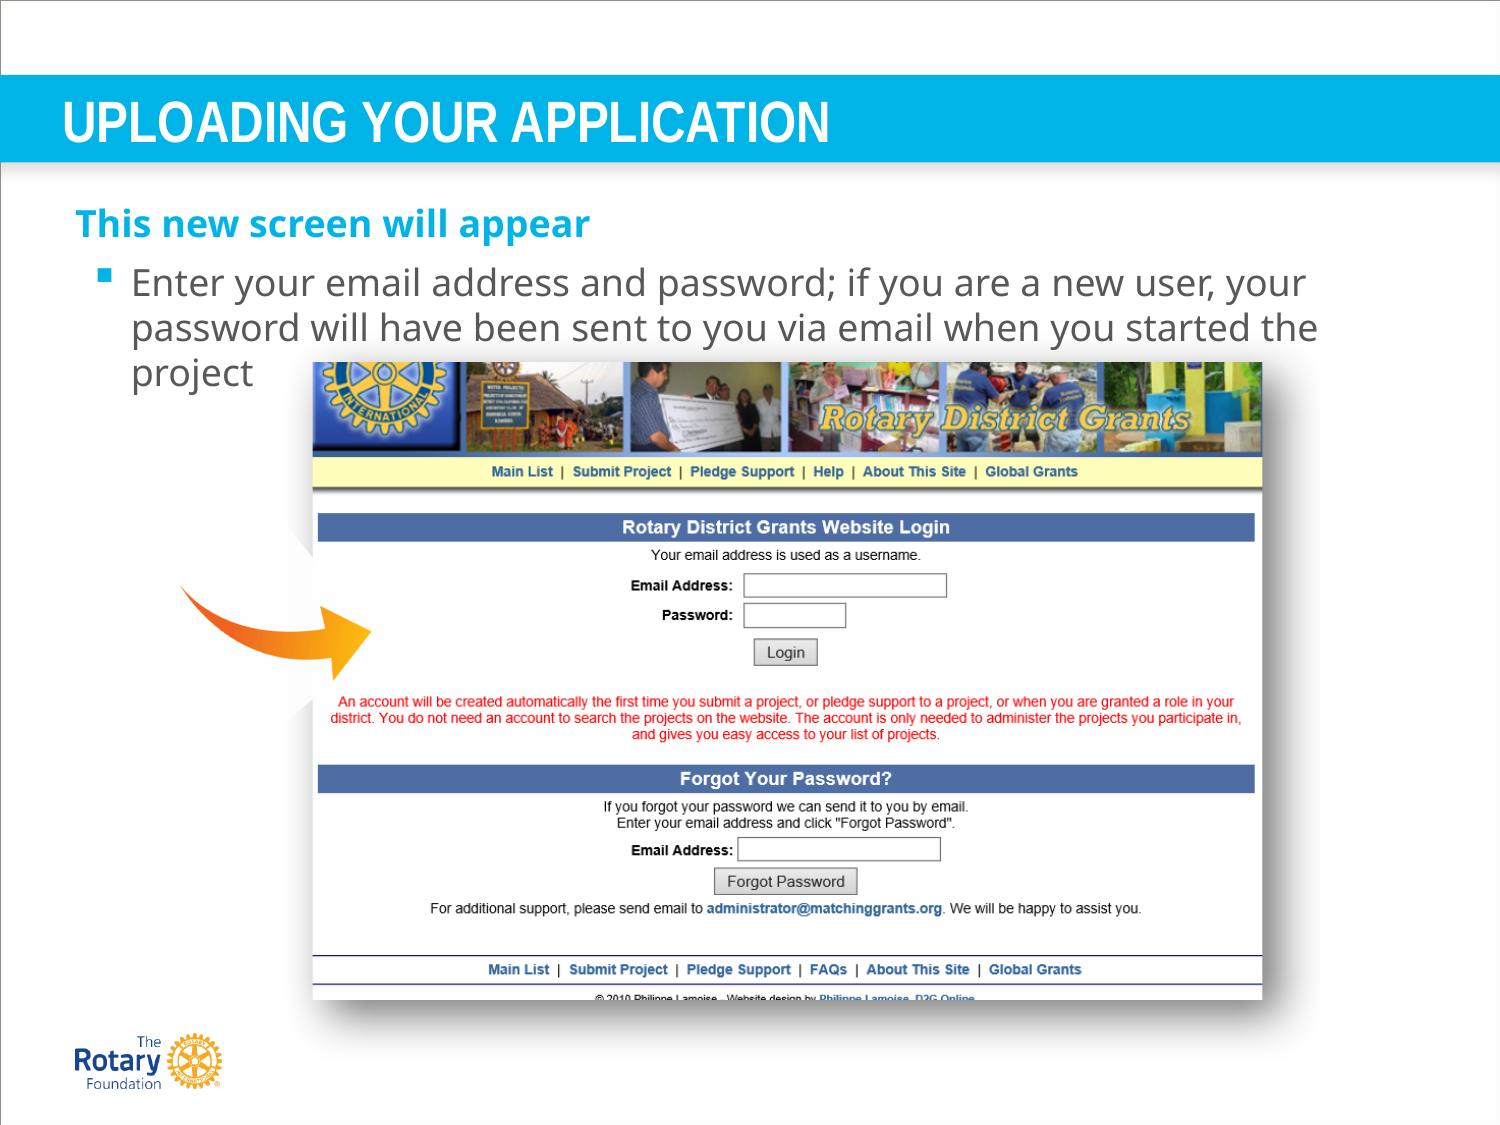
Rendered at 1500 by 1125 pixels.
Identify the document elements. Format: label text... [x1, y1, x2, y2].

picture [177, 362, 1263, 1000]
title UPLOADING YOUR APPLICATION [62, 75, 1500, 163]
list This new screen will appear Enter your email address and password; if you are a new user, your password will have been sent to you via email when you started the project [75, 200, 1425, 943]
picture [75, 1033, 222, 1089]
